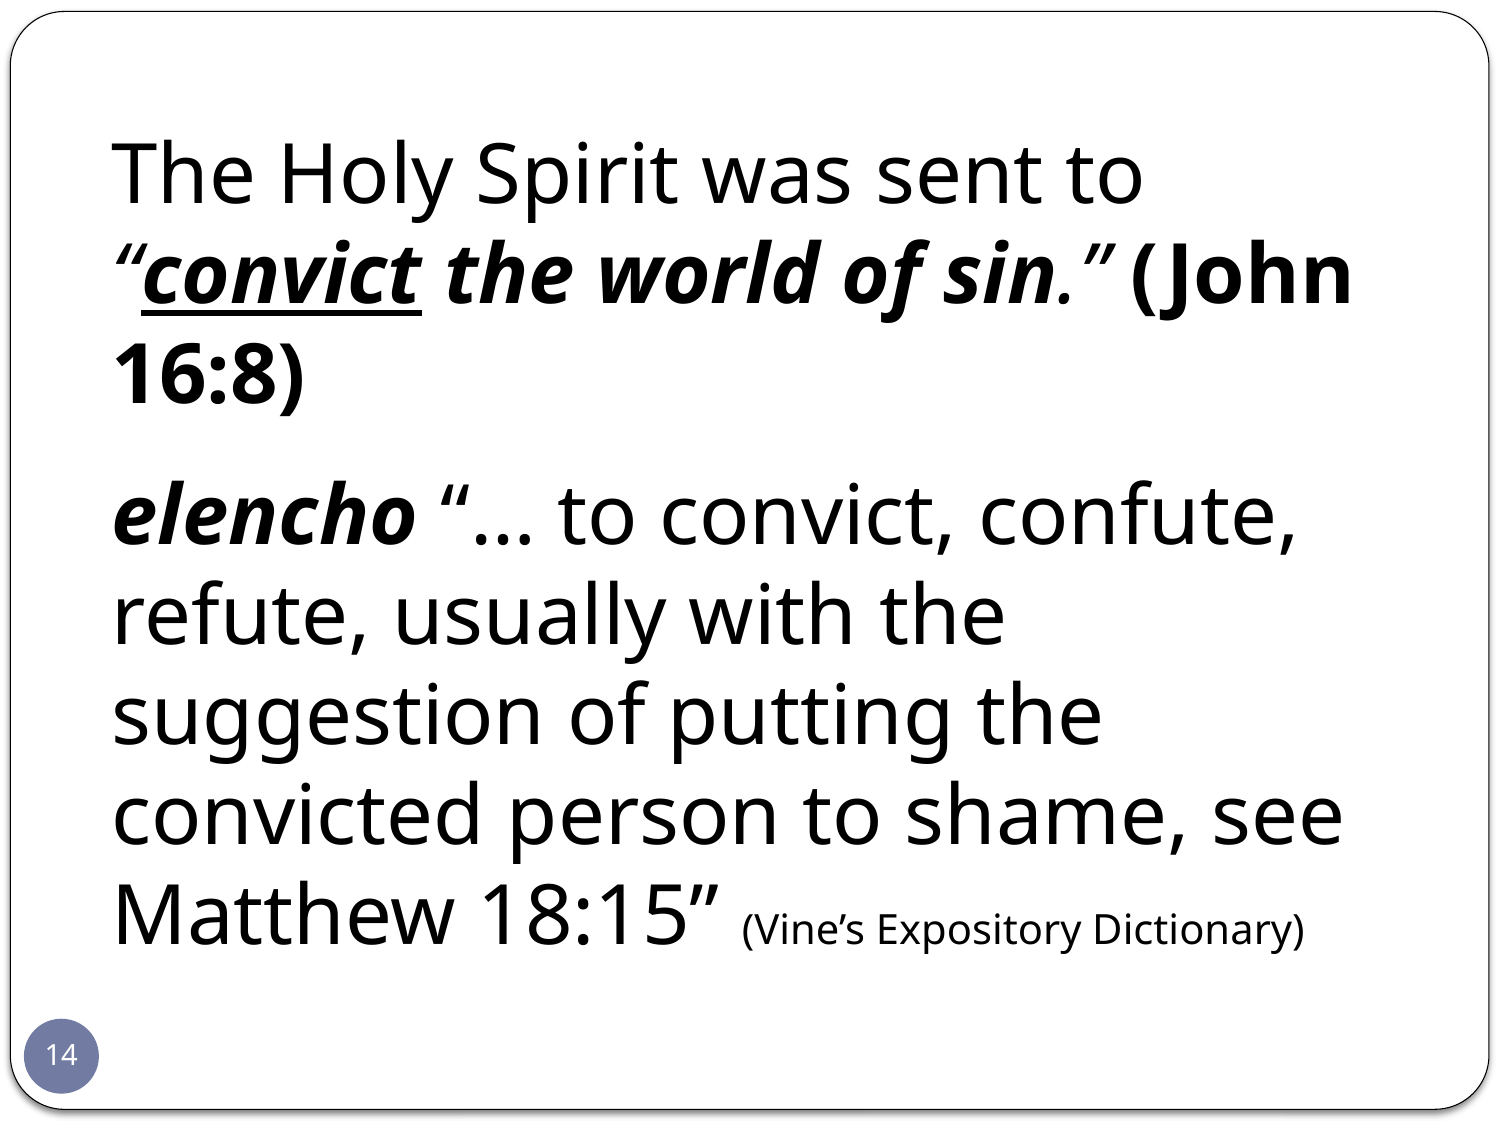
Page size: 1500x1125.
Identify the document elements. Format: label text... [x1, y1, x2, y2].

text_box The Holy Spirit was sent to “convict the world of sin.” (John 16:8) elencho “… to convict, confute, refute, usually with the suggestion of putting the convicted person to shame, see Matthew 18:15” (Vine’s Expository Dictionary) [96, 112, 1410, 969]
slide_number 14 [23, 1018, 99, 1094]
